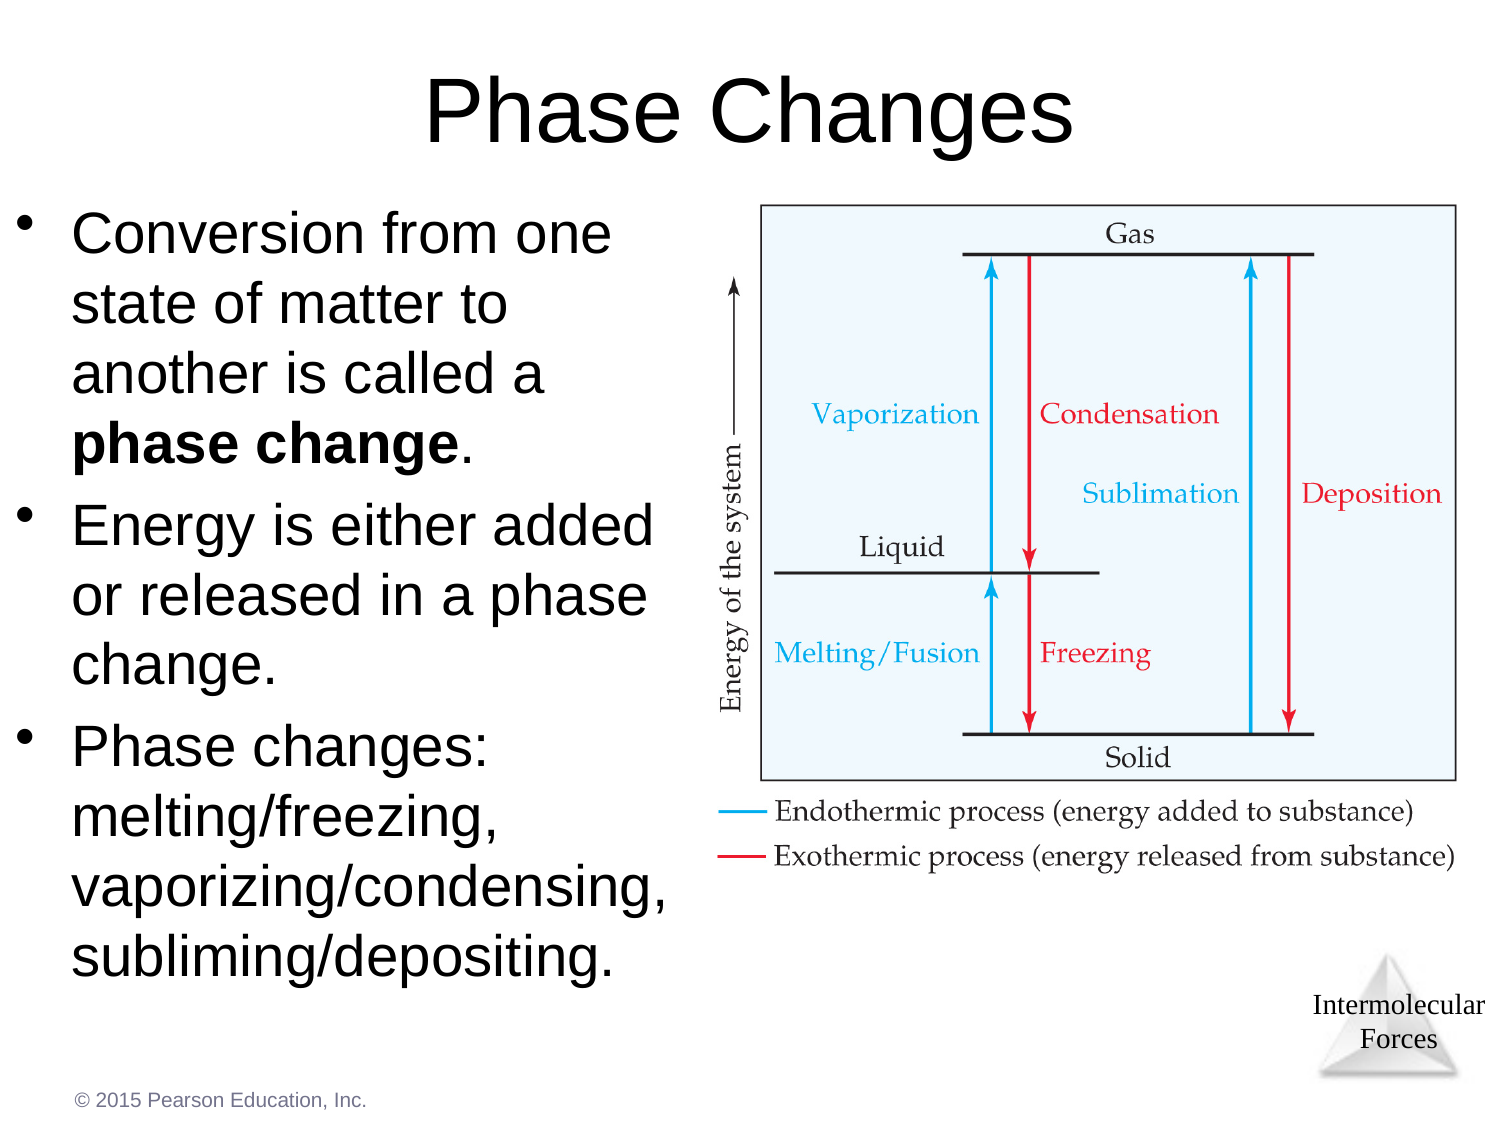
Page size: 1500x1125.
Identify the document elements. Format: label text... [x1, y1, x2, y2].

title Phase Changes [112, 12, 1388, 200]
picture [712, 199, 1462, 876]
picture [1275, 900, 1500, 1125]
list Conversion from one state of matter to another is called a phase change. Energy is either added or released in a phase change. Phase changes: melting/freezing, vaporizing/condensing, subliming/depositing. [0, 187, 688, 1050]
